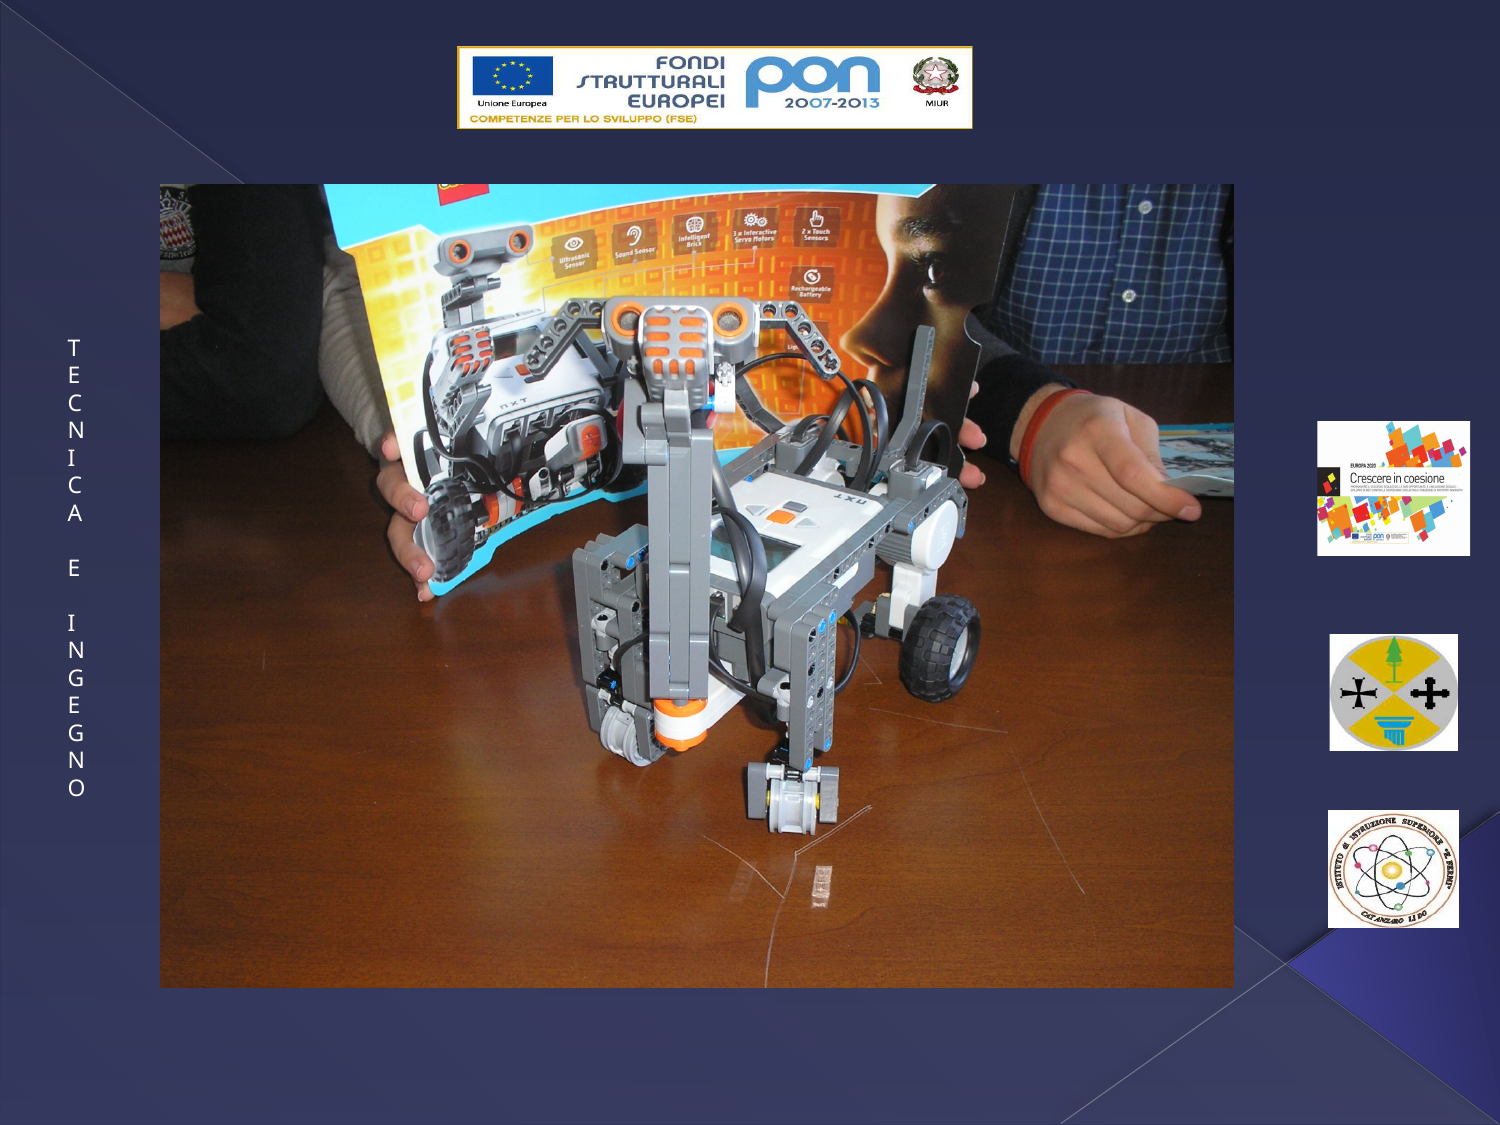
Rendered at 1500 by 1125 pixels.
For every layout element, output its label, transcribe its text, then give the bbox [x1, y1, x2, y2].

picture [456, 46, 973, 130]
picture [1328, 810, 1459, 928]
text_box TECNI CA E INGEGNO [53, 326, 101, 808]
picture [159, 184, 1234, 988]
picture [1328, 633, 1459, 752]
picture [1316, 420, 1471, 557]
